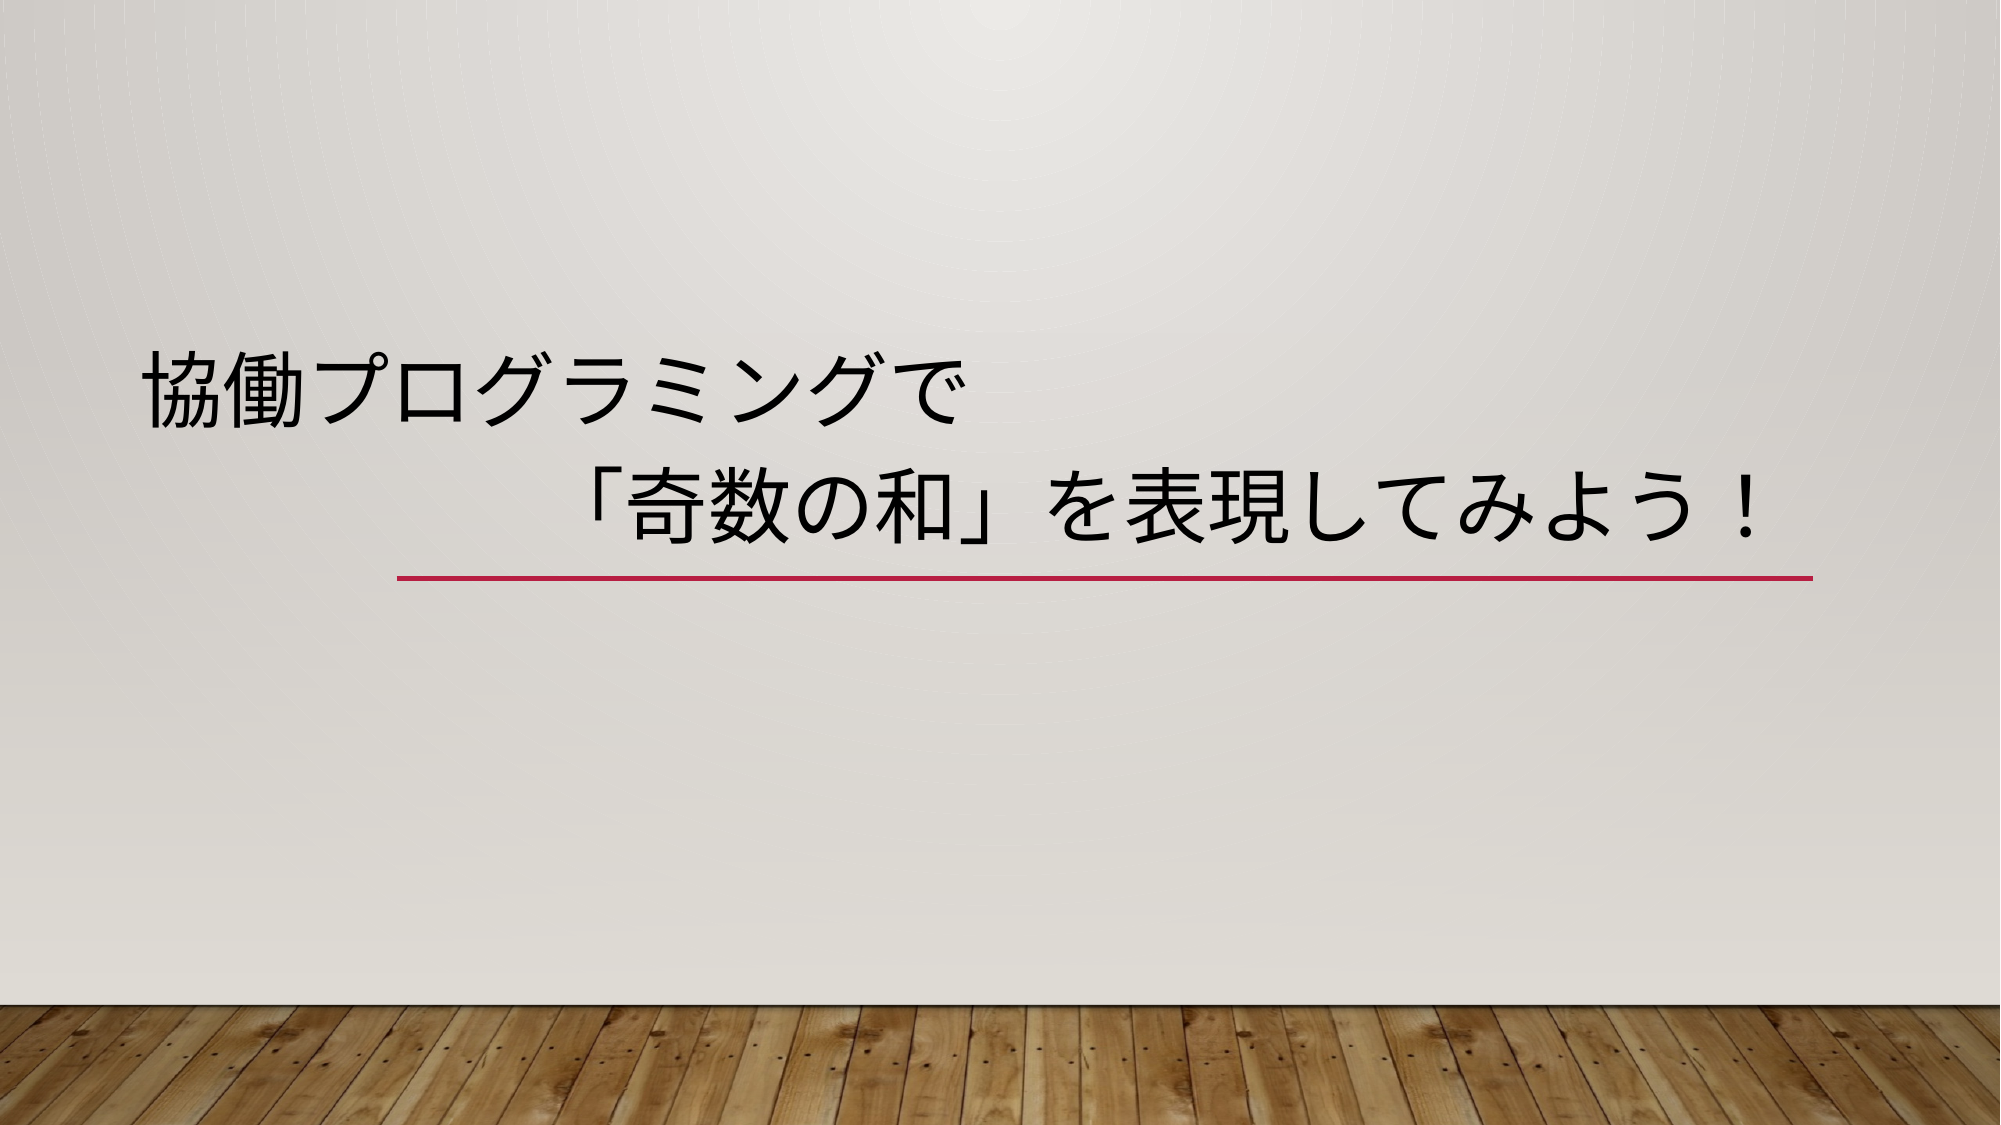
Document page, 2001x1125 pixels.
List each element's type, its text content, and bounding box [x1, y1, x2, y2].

text_box 協働プログラミングで [125, 330, 1086, 445]
text_box 「奇数の和」を表現してみよう！ [527, 446, 1922, 562]
picture [0, 1005, 2000, 1125]
